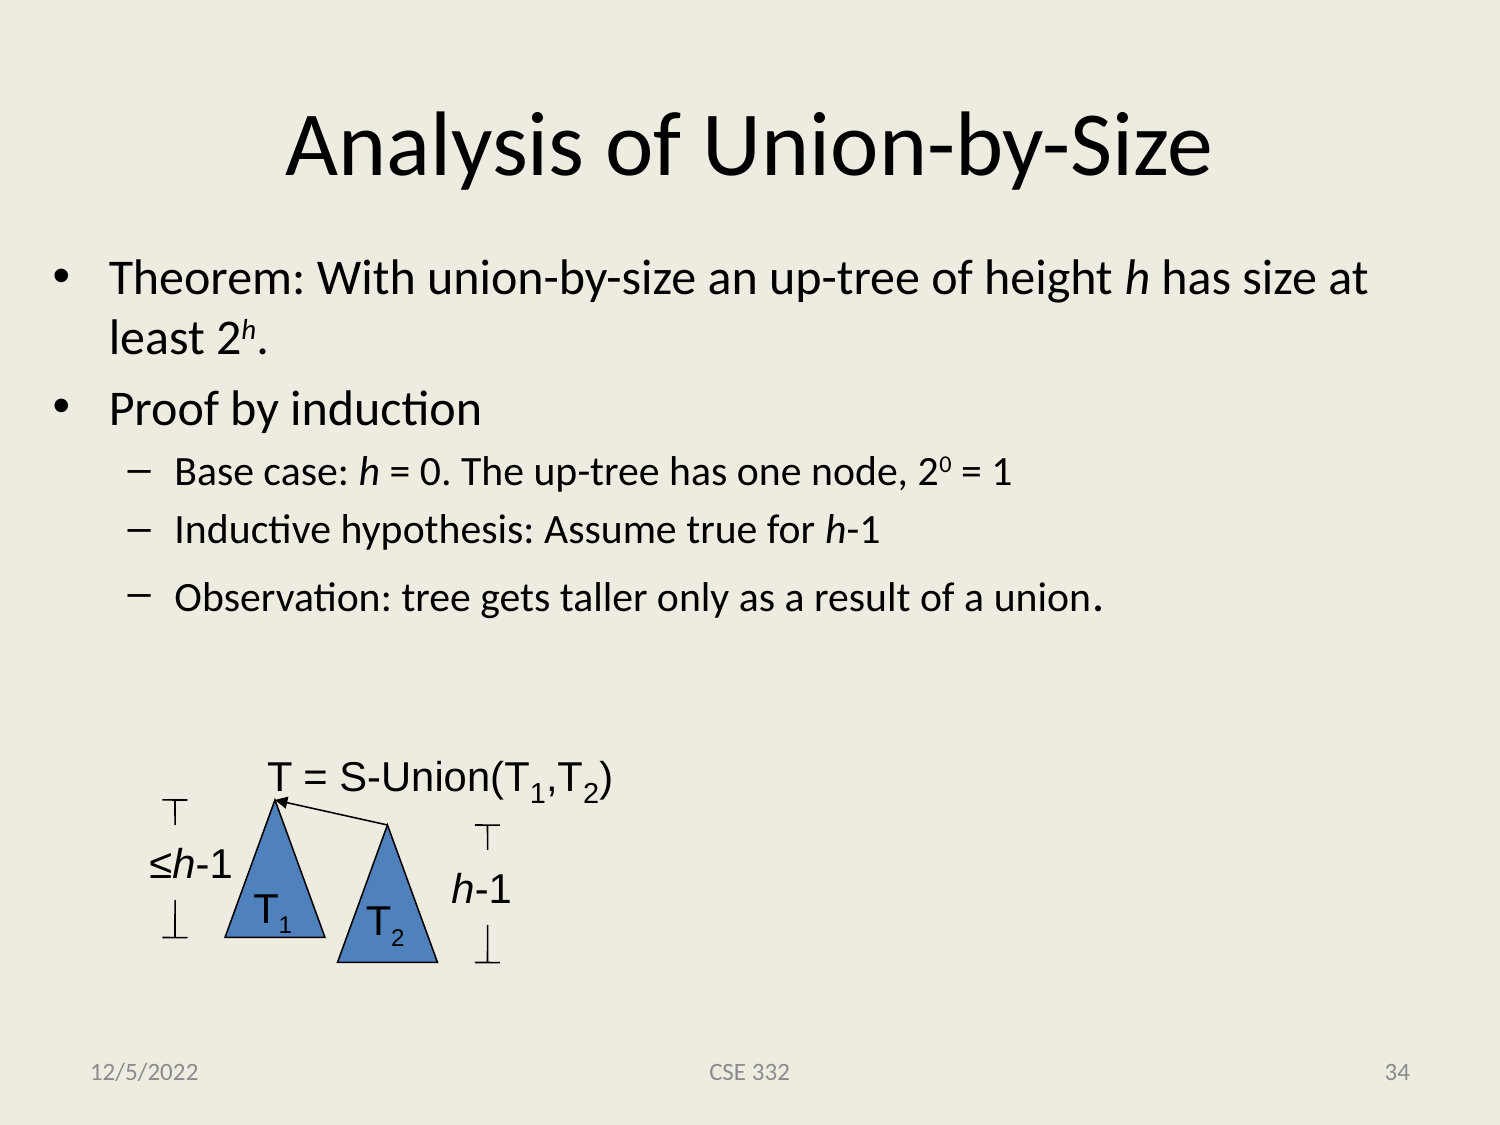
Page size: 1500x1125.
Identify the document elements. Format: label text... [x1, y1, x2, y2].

text_box [337, 914, 438, 963]
text_box T = S-Union(T1,T2) [252, 734, 629, 811]
text_box ≤h-1 [134, 834, 248, 895]
footer CSE 332 [512, 1042, 988, 1103]
text_box [308, 890, 325, 938]
text_box T2 [351, 887, 420, 954]
text_box h-1 [436, 859, 527, 920]
list Theorem: With union-by-size an up-tree of height h has size at least 2h. Proof by induction Base case: h = 0. The up-tree has one node, 20 = 1 Inductive hypothesis: Assume true for h-1 Observation: tree gets taller only as a result of a union. [37, 237, 1463, 650]
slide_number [75, 1042, 425, 1103]
text_box T1 [238, 874, 308, 941]
text_box [248, 811, 302, 874]
title Analysis of Union-by-Size [75, 45, 1425, 233]
text_box [225, 901, 238, 938]
slide_number 34 [1074, 1042, 1425, 1103]
text_box [364, 826, 411, 887]
